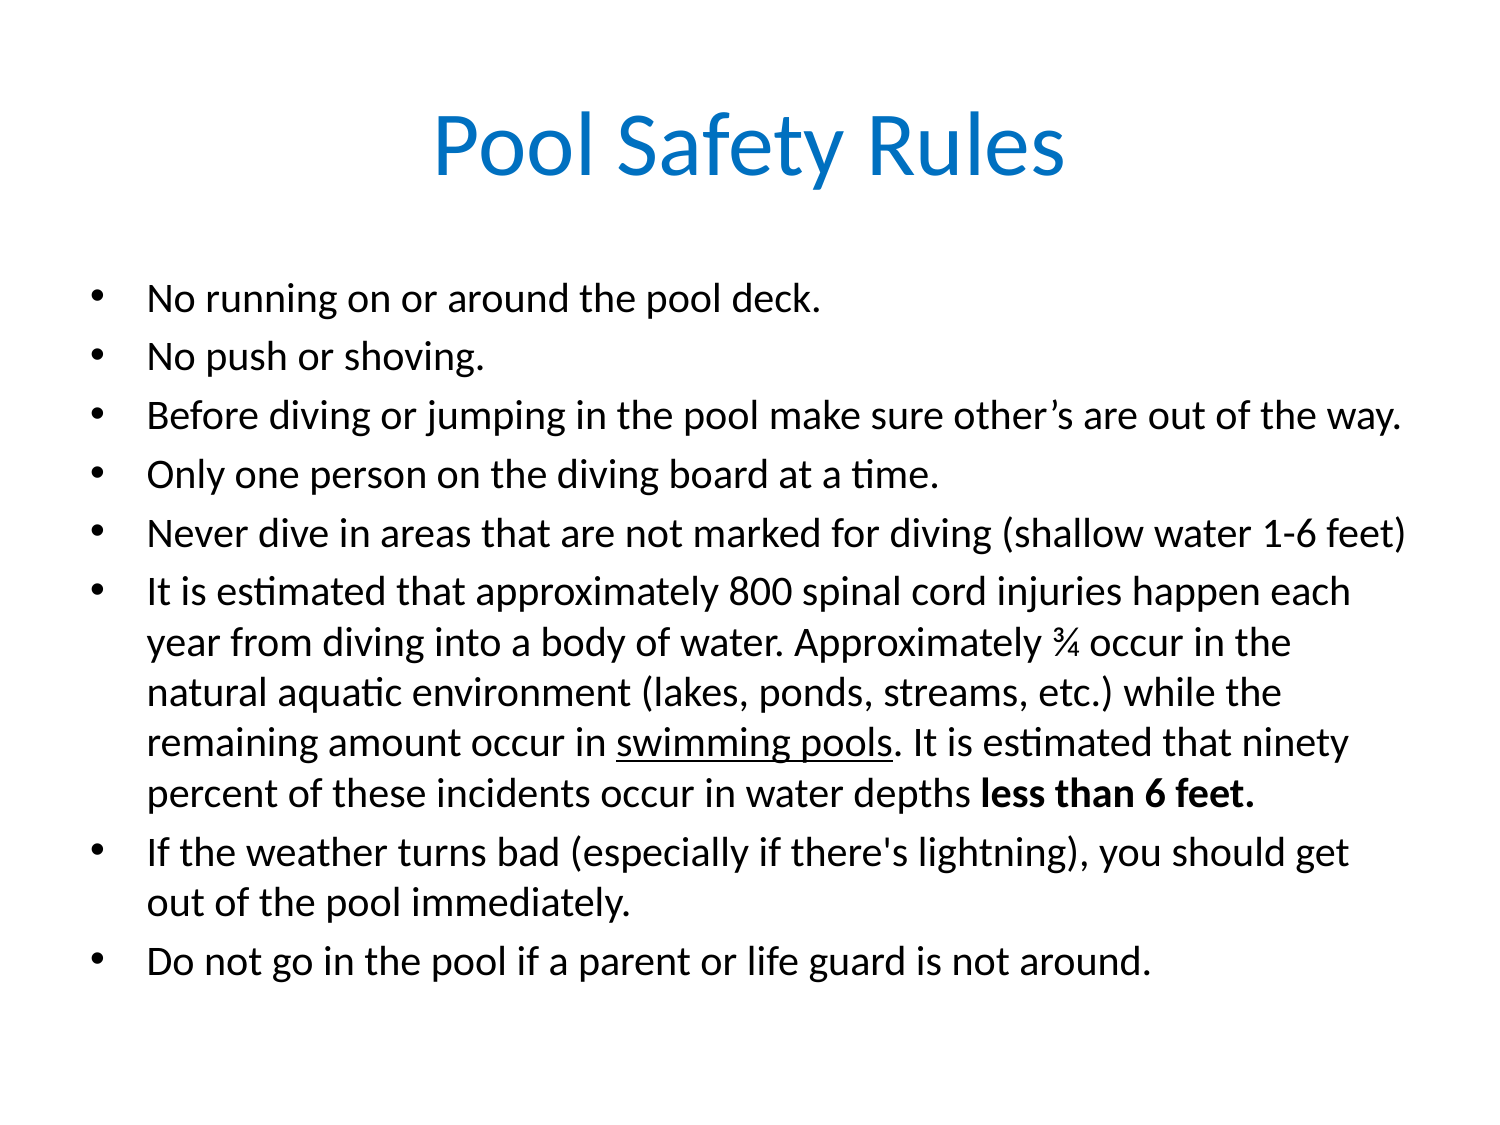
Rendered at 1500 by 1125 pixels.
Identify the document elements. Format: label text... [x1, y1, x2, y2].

list No running on or around the pool deck. No push or shoving. Before diving or jumping in the pool make sure other’s are out of the way. Only one person on the diving board at a time. Never dive in areas that are not marked for diving (shallow water 1-6 feet) It is estimated that approximately 800 spinal cord injuries happen each year from diving into a body of water. Approximately ¾ occur in the natural aquatic environment (lakes, ponds, streams, etc.) while the remaining amount occur in swimming pools. It is estimated that ninety percent of these incidents occur in water depths less than 6 feet. If the weather turns bad (especially if there's lightning), you should get out of the pool immediately. Do not go in the pool if a parent or life guard is not around. [74, 262, 1426, 1006]
title Pool Safety Rules [74, 44, 1426, 233]
